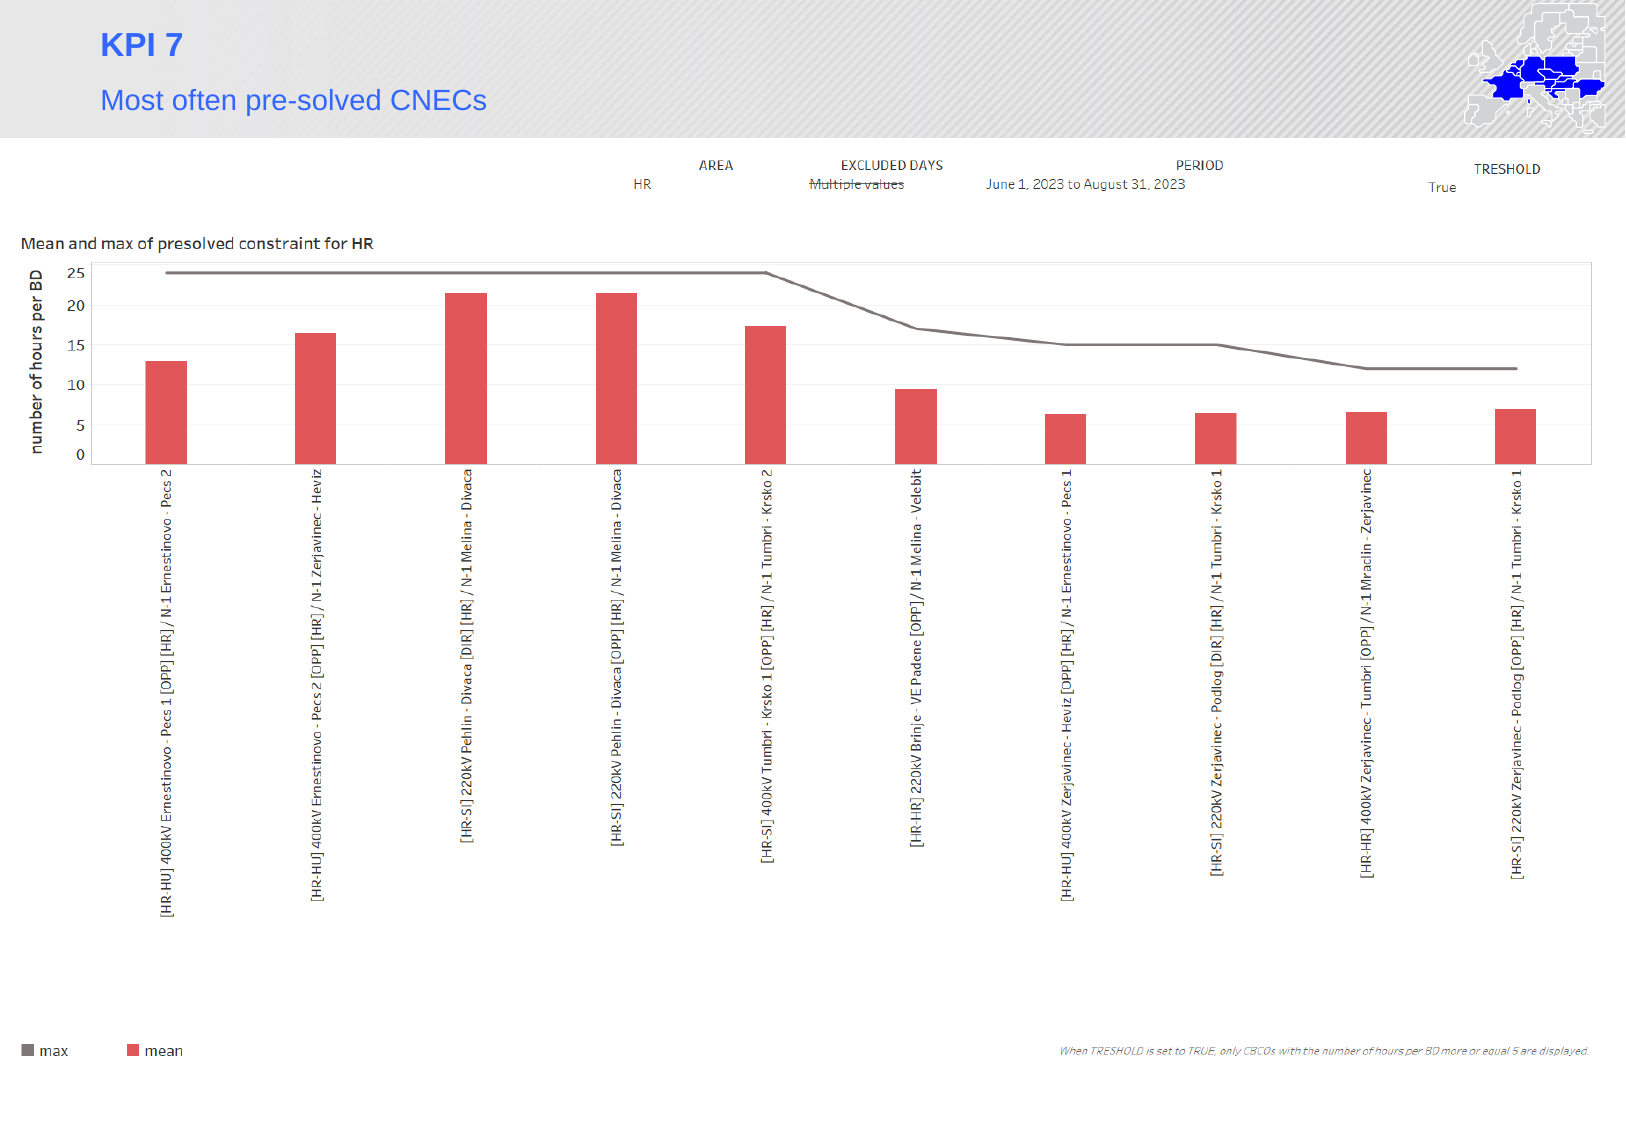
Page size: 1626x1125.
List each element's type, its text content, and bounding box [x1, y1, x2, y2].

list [0, 137, 1609, 1077]
list Most often pre-solved CNECs​ [88, 75, 1506, 136]
title KPI 7 [88, 17, 1245, 73]
picture [0, 0, 1625, 138]
